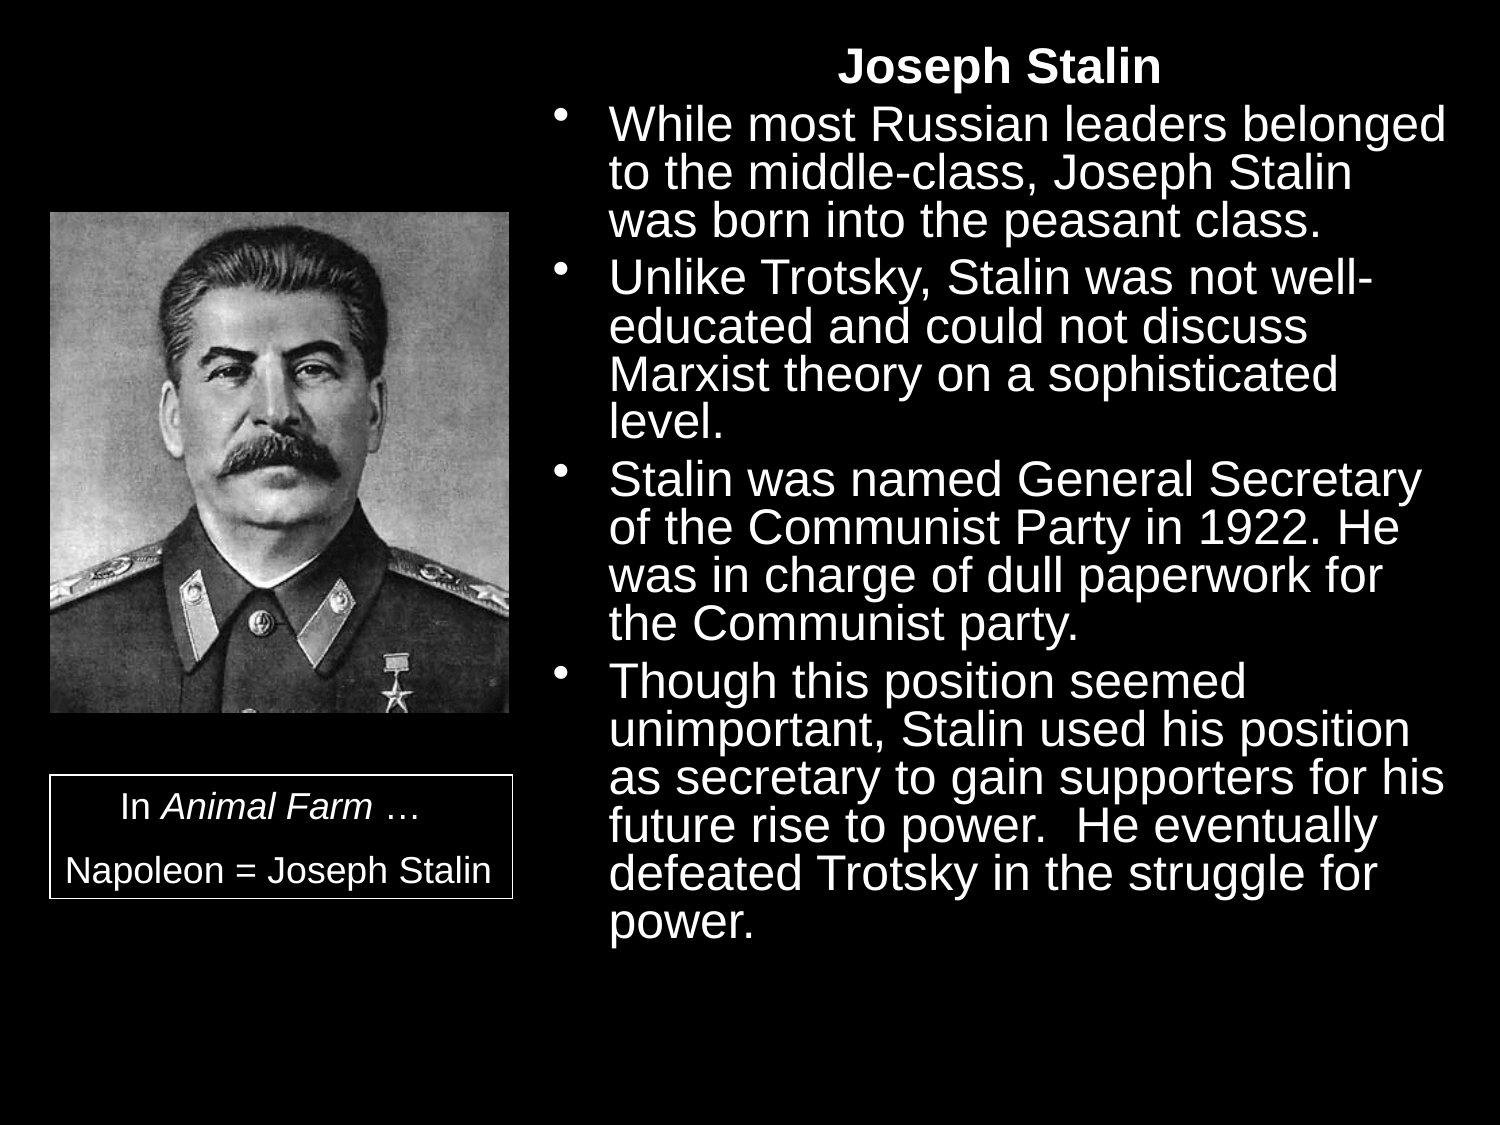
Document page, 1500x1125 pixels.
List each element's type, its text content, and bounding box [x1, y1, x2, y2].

picture [49, 212, 509, 713]
list Joseph Stalin While most Russian leaders belonged to the middle-class, Joseph Stalin was born into the peasant class. Unlike Trotsky, Stalin was not well-educated and could not discuss Marxist theory on a sophisticated level. Stalin was named General Secretary of the Communist Party in 1922. He was in charge of dull paperwork for the Communist party. Though this position seemed unimportant, Stalin used his position as secretary to gain supporters for his future rise to power. He eventually defeated Trotsky in the struggle for power. [537, 37, 1463, 1088]
text_box In Animal Farm … Napoleon = Joseph Stalin [49, 774, 513, 899]
